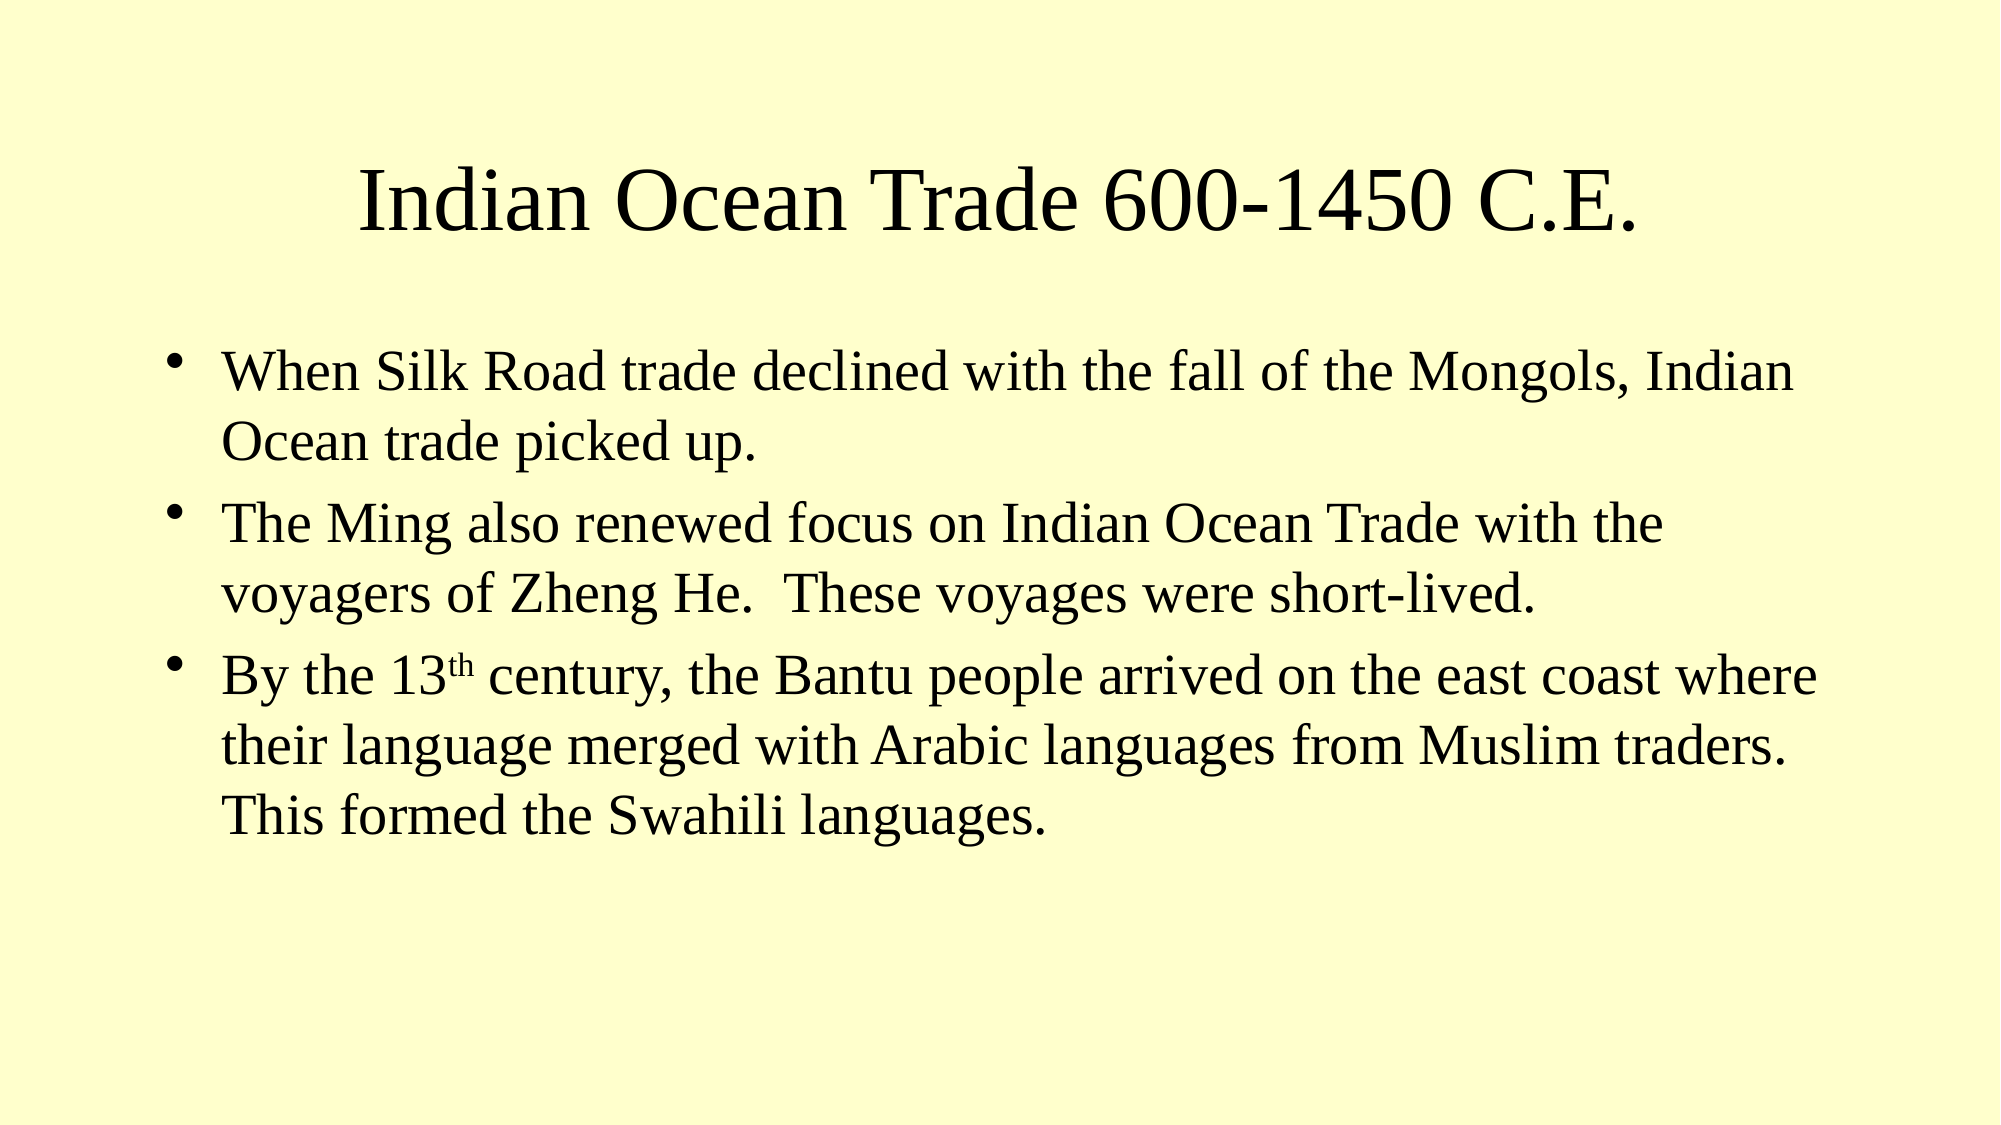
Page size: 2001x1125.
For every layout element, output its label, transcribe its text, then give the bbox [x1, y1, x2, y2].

title Indian Ocean Trade 600-1450 C.E. [150, 99, 1850, 288]
list When Silk Road trade declined with the fall of the Mongols, Indian Ocean trade picked up. The Ming also renewed focus on Indian Ocean Trade with the voyagers of Zheng He. These voyages were short-lived. By the 13th century, the Bantu people arrived on the east coast where their language merged with Arabic languages from Muslim traders. This formed the Swahili languages. [150, 324, 1850, 1000]
